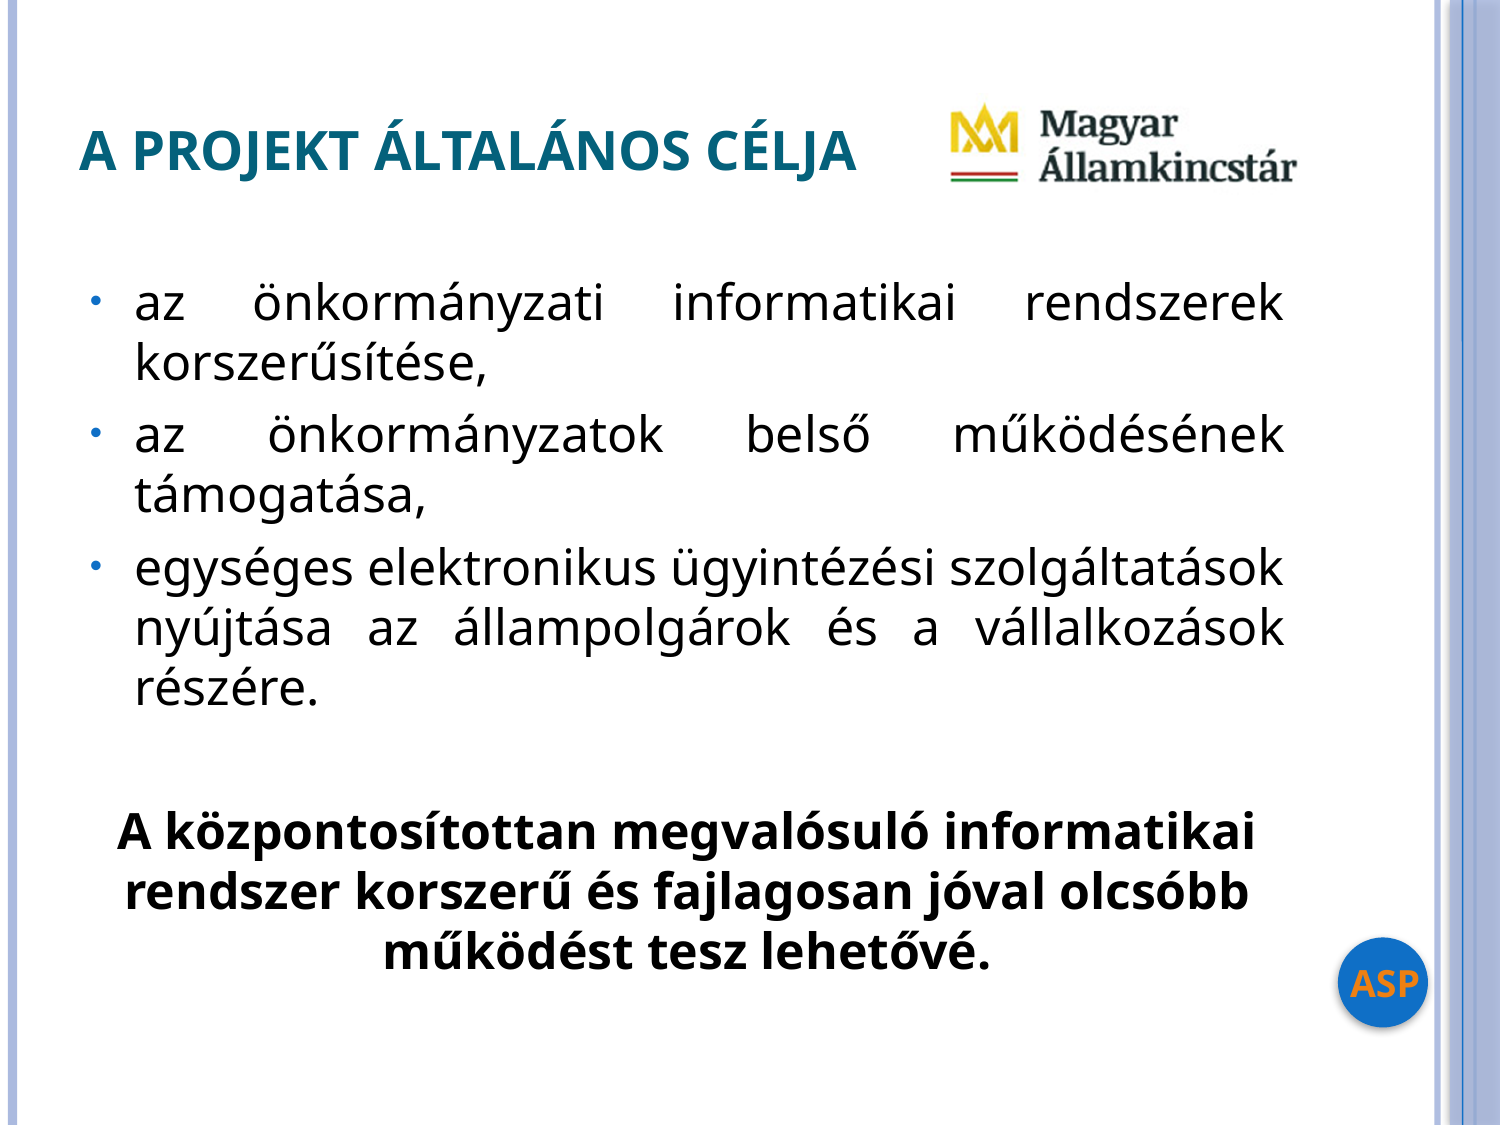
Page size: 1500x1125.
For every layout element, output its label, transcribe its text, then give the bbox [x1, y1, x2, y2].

picture [987, 93, 1300, 196]
list az önkormányzati informatikai rendszerek korszerűsítése, az önkormányzatok belső működésének támogatása, egységes elektronikus ügyintézési szolgáltatások nyújtása az állampolgárok és a vállalkozások részére. A központosítottan megvalósuló informatikai rendszer korszerű és fajlagosan jóval olcsóbb működést tesz lehetővé. [75, 262, 1300, 1062]
title A projekt általános célja [64, 66, 987, 254]
